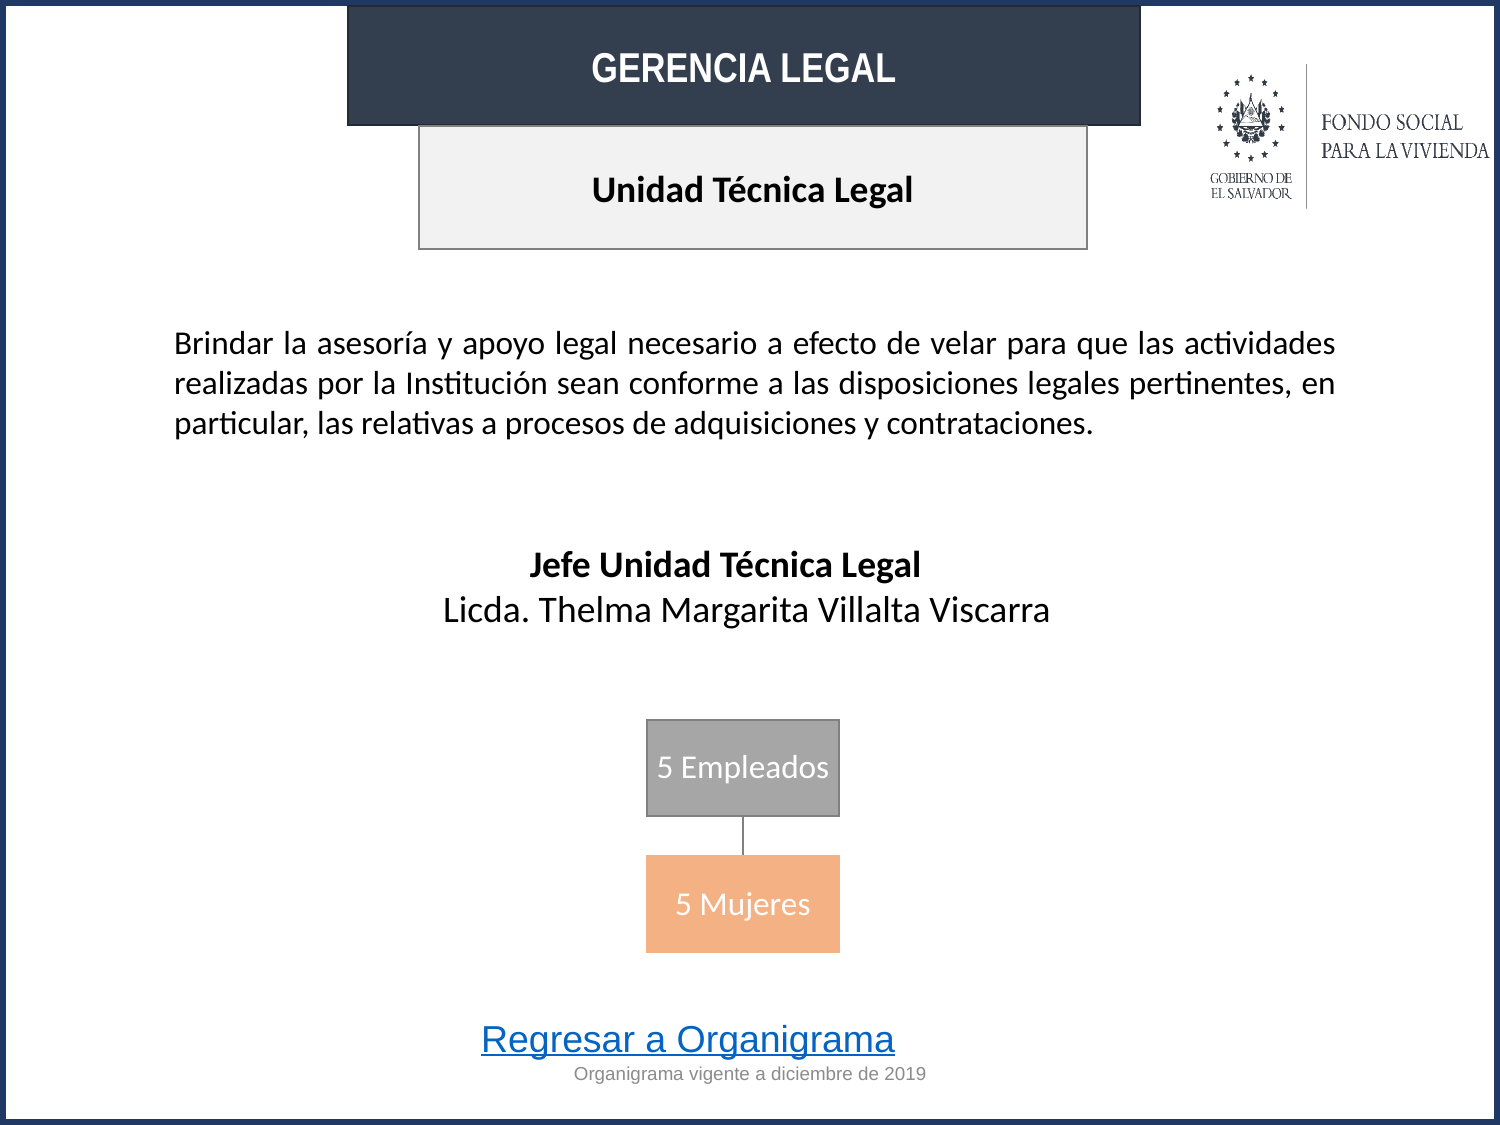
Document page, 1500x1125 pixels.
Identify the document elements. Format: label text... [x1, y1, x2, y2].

text_box GERENCIA LEGAL [347, 5, 1141, 126]
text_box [496, 720, 991, 953]
picture [1190, 2, 1498, 304]
text_box Regresar a Organigrama [466, 1007, 957, 1067]
text_box Unidad Técnica Legal [418, 125, 1088, 250]
text_box Jefe Unidad Técnica Legal Licda. Thelma Margarita Villalta Viscarra [377, 532, 1117, 683]
text_box Brindar la asesoría y apoyo legal necesario a efecto de velar para que las actividades realizadas por la Institución sean conforme a las disposiciones legales pertinentes, en particular, las relativas a procesos de adquisiciones y contrataciones. [159, 313, 1353, 449]
footer Organigrama vigente a diciembre de 2019 [496, 1042, 1004, 1103]
